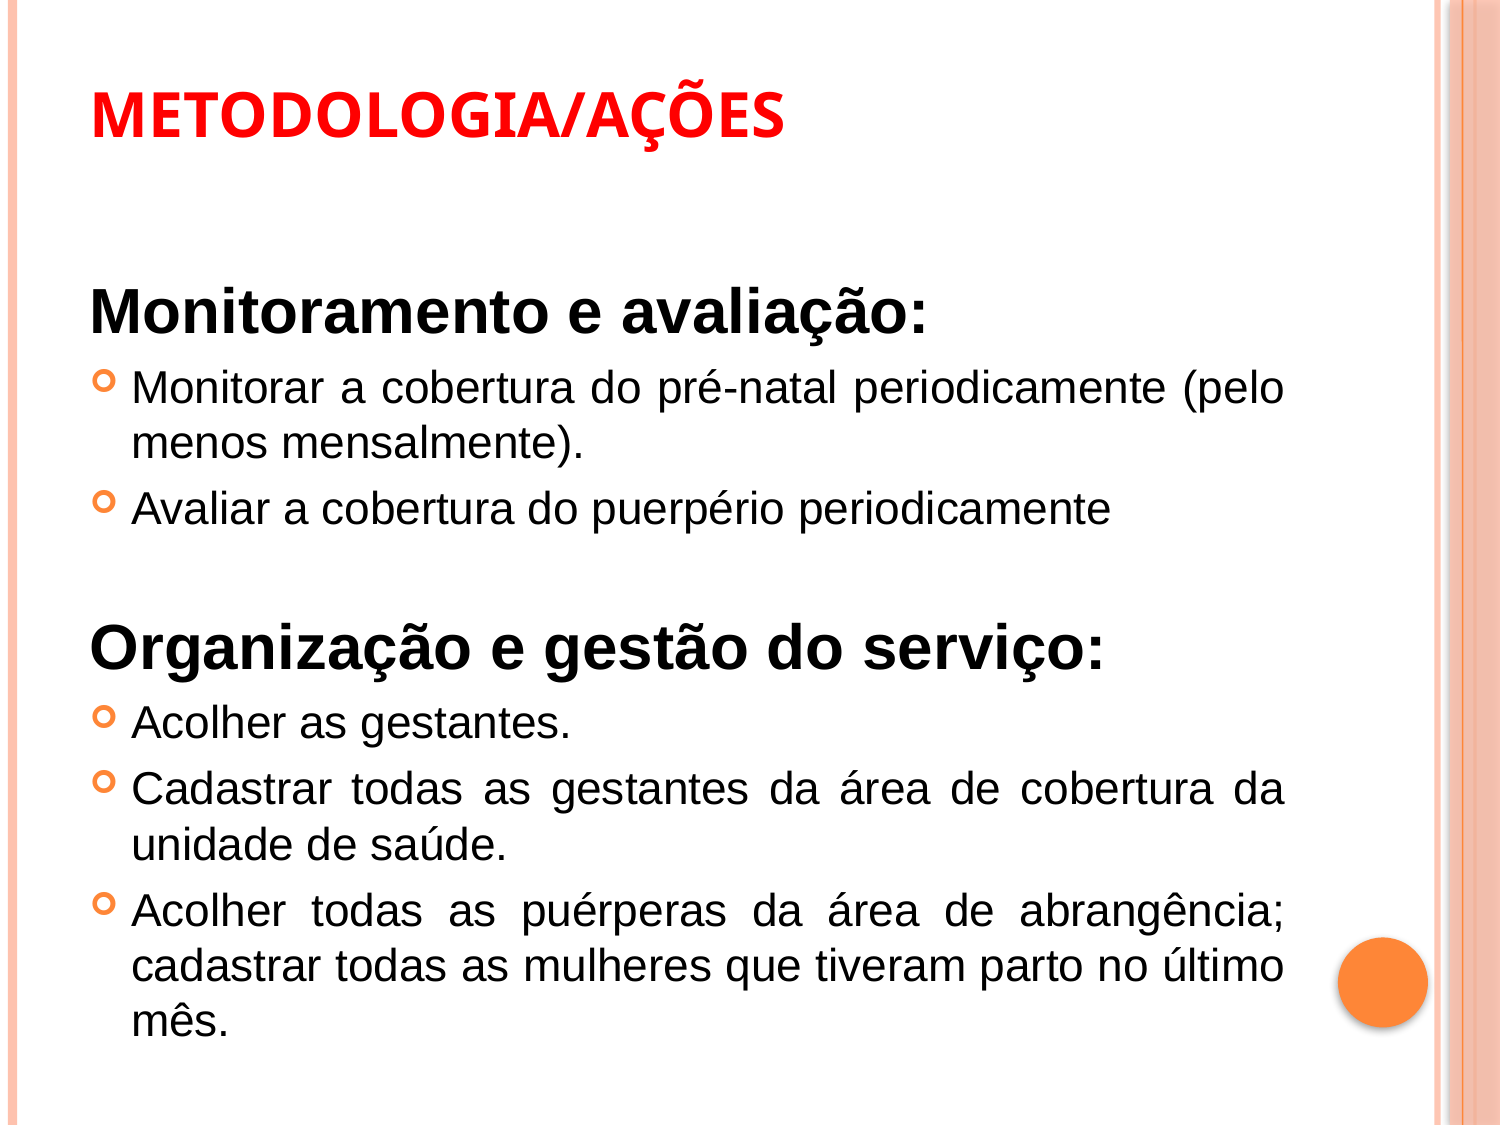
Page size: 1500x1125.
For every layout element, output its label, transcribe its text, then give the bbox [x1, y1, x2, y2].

title Metodologia/Ações [75, 45, 1300, 233]
list Monitoramento e avaliação: Monitorar a cobertura do pré-natal periodicamente (pelo menos mensalmente). Avaliar a cobertura do puerpério periodicamente Organização e gestão do serviço: Acolher as gestantes. Cadastrar todas as gestantes da área de cobertura da unidade de saúde. Acolher todas as puérperas da área de abrangência; cadastrar todas as mulheres que tiveram parto no último mês. [75, 262, 1300, 1062]
